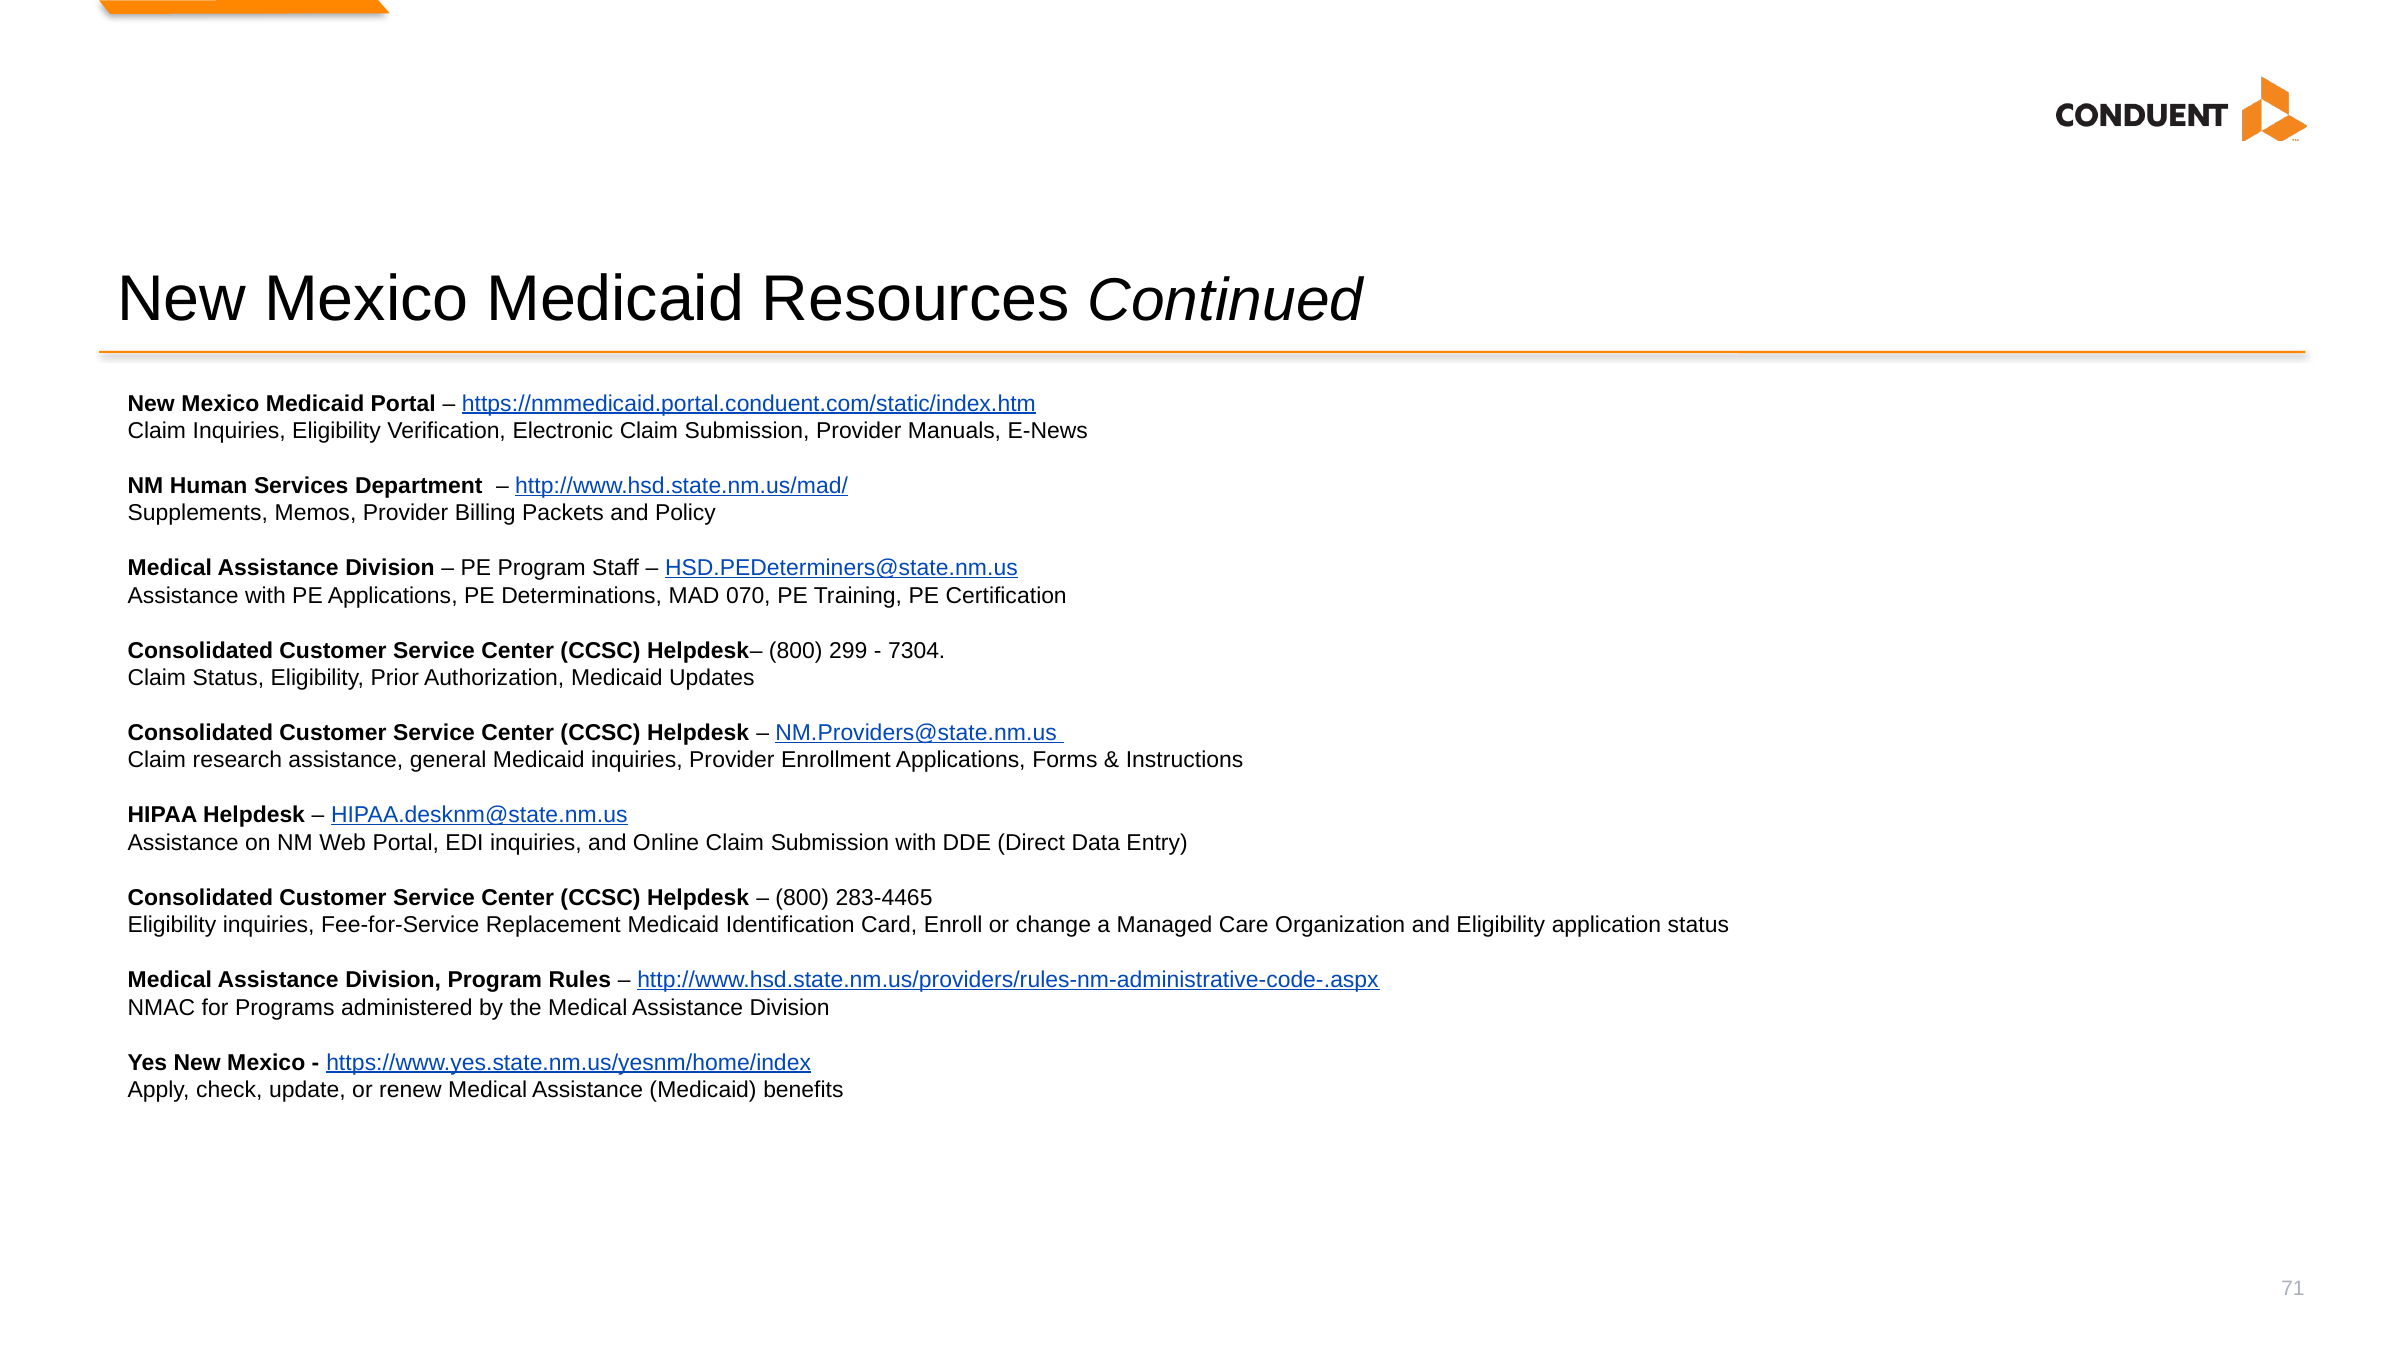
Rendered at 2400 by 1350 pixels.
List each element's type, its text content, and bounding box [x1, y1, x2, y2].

text_box [638, 466, 1734, 559]
title New Mexico Medicaid Resources Continued [102, 247, 2171, 394]
slide_number 71 [1765, 1251, 2326, 1324]
text_box [219, 483, 549, 570]
text_box New Mexico Medicaid Portal – https://nmmedicaid.portal.conduent.com/static/index.htm Claim Inquiries, Eligibility Verification, Electronic Claim Submission, Provider Manuals, E-News NM Human Services Department – http://www.hsd.state.nm.us/mad/ Supplements, Memos, Provider Billing Packets and Policy Medical Assistance Division – PE Program Staff – HSD.PEDeterminers@state.nm.us Assistance with PE Applications, PE Determinations, MAD 070, PE Training, PE Certification Consolidated Customer Service Center (CCSC) Helpdesk– (800) 299 - 7304. Claim Status, Eligibility, Prior Authorization, Medicaid Updates Consolidated Customer Service Center (CCSC) Helpdesk – NM.Providers@state.nm.us Claim research assistance, general Medicaid inquiries, Provider Enrollment Applications, Forms & Instructions HIPAA Helpdesk – HIPAA.desknm@state.nm.us Assistance on NM Web Portal, EDI inquiries, and Online Claim Submission with DDE (Direct Data Entry) Consolidated Customer Service Center (CCSC) Helpdesk – (800) 283-4465 Eligibility inquiries, Fee-for-Service Replacement Medicaid Identification Card, Enroll or change a Managed Care Organization and Eligibility application status Medical Assistance Division, Program Rules – http://www.hsd.state.nm.us/providers/rules-nm-administrative-code-.aspx NMAC for Programs administered by the Medical Assistance Division Yes New Mexico - https://www.yes.state.nm.us/yesnm/home/index Apply, check, update, or renew Medical Assistance (Medicaid) benefits [112, 380, 2171, 1228]
